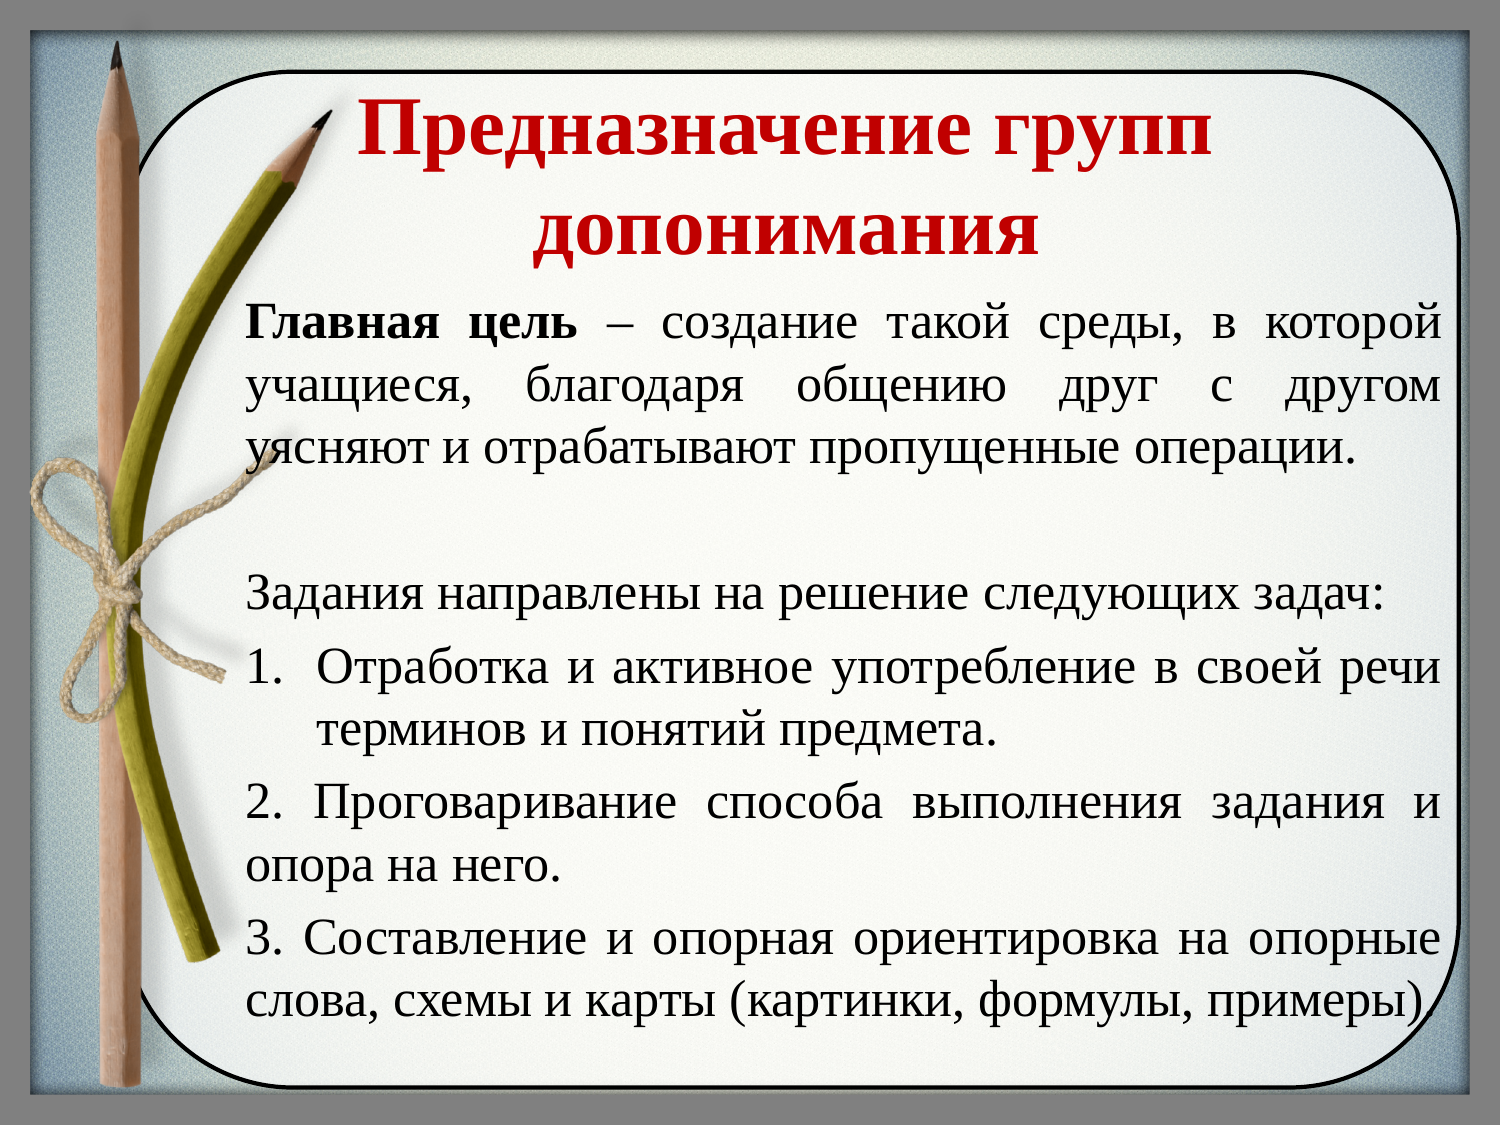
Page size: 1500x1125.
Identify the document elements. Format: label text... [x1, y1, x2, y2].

list Главная цель – создание такой среды, в которой учащиеся, благодаря общению друг с другом уясняют и отрабатывают пропущенные операции. Задания направлены на решение следующих задач: Отработка и активное употребление в своей речи терминов и понятий предмета. 2. Проговаривание способа выполнения задания и опора на него. 3. Составление и опорная ориентировка на опорные слова, схемы и карты (картинки, формулы, примеры). [230, 278, 1459, 1083]
title Предназначение групп допонимания [194, 90, 1378, 253]
picture [30, 11, 1469, 1094]
